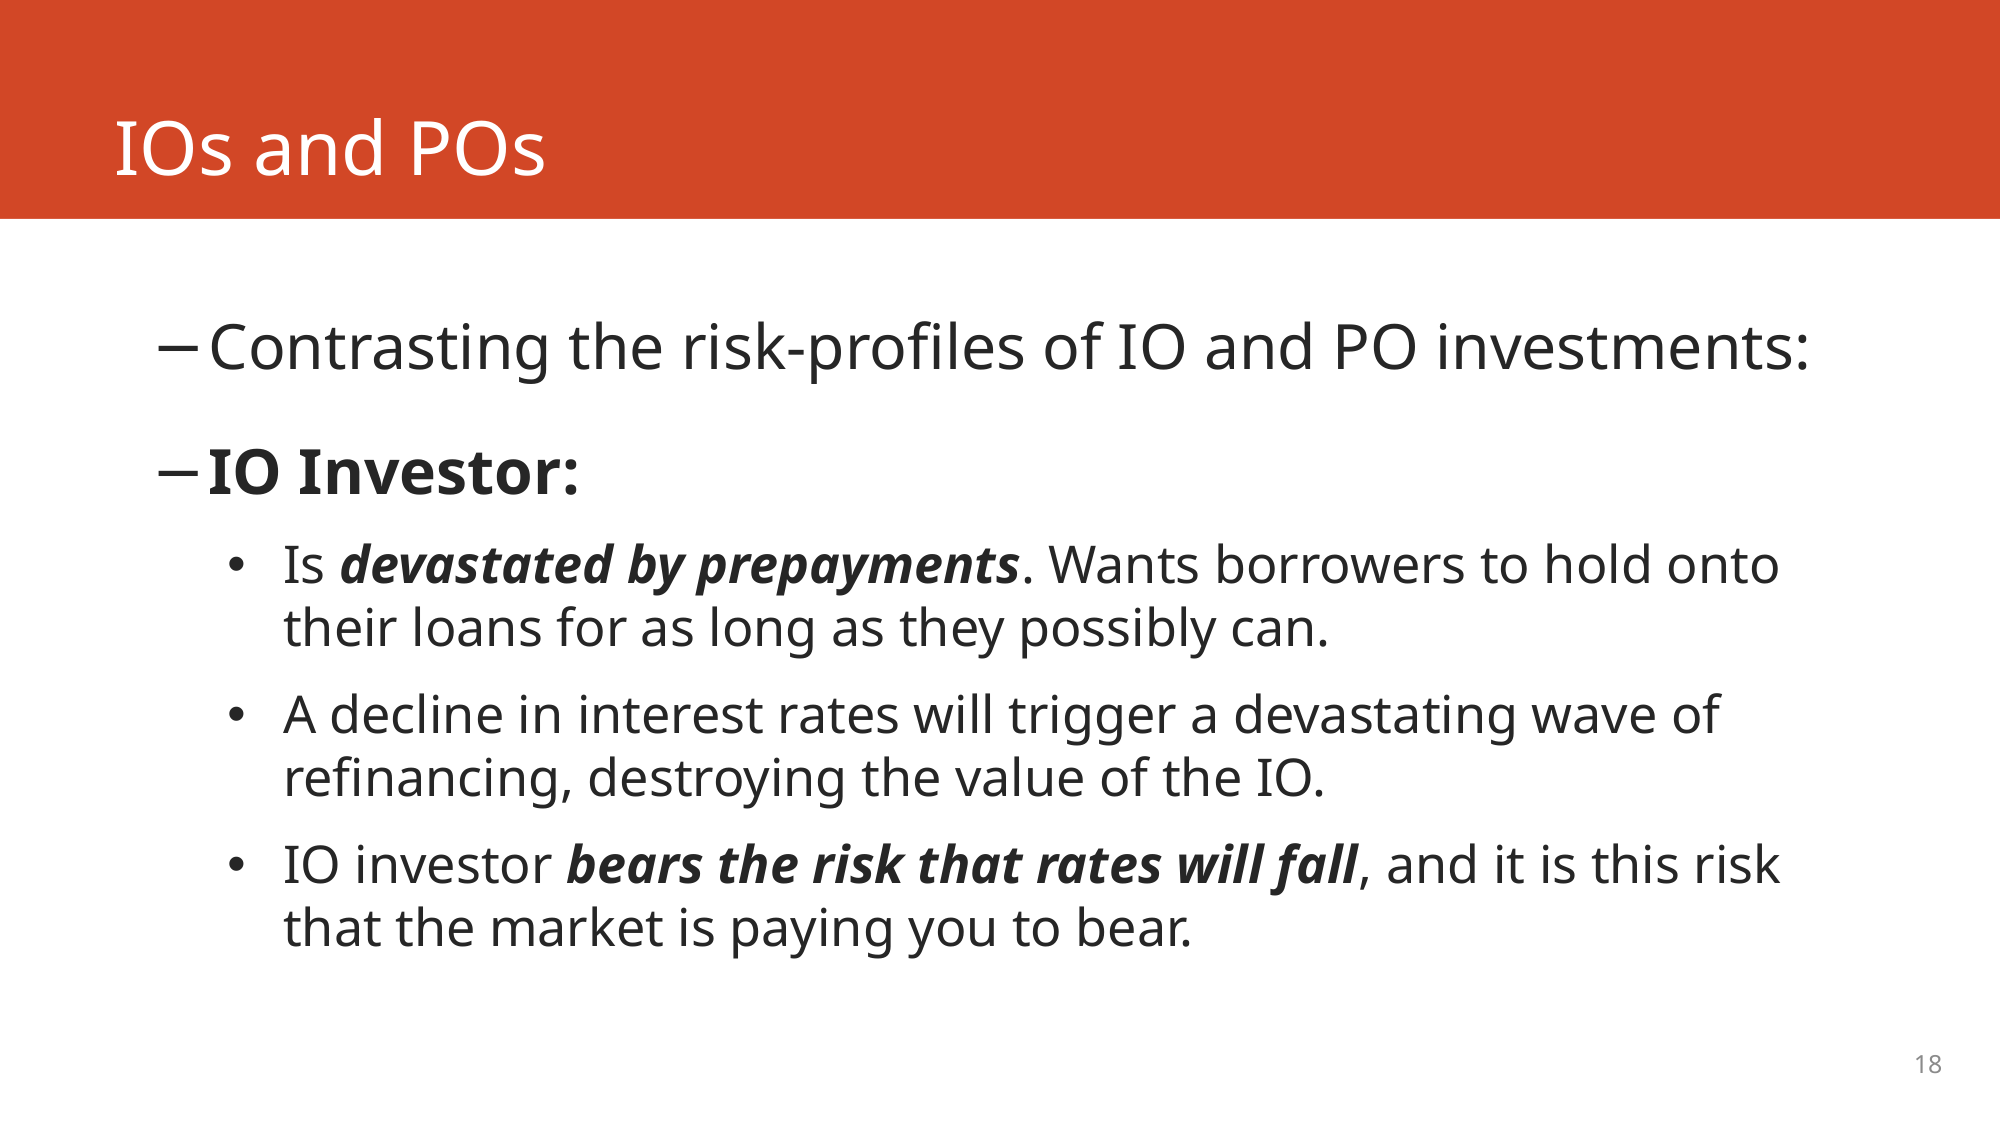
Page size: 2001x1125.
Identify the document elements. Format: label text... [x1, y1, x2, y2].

list Contrasting the risk-profiles of IO and PO investments: IO Investor: Is devastated by prepayments. Wants borrowers to hold onto their loans for as long as they possibly can. A decline in interest rates will trigger a devastating wave of refinancing, destroying the value of the IO. IO investor bears the risk that rates will fall, and it is this risk that the market is paying you to bear. [137, 299, 1863, 1023]
title IOs and POs [99, 0, 1863, 199]
slide_number 18 [1419, 1035, 1958, 1096]
